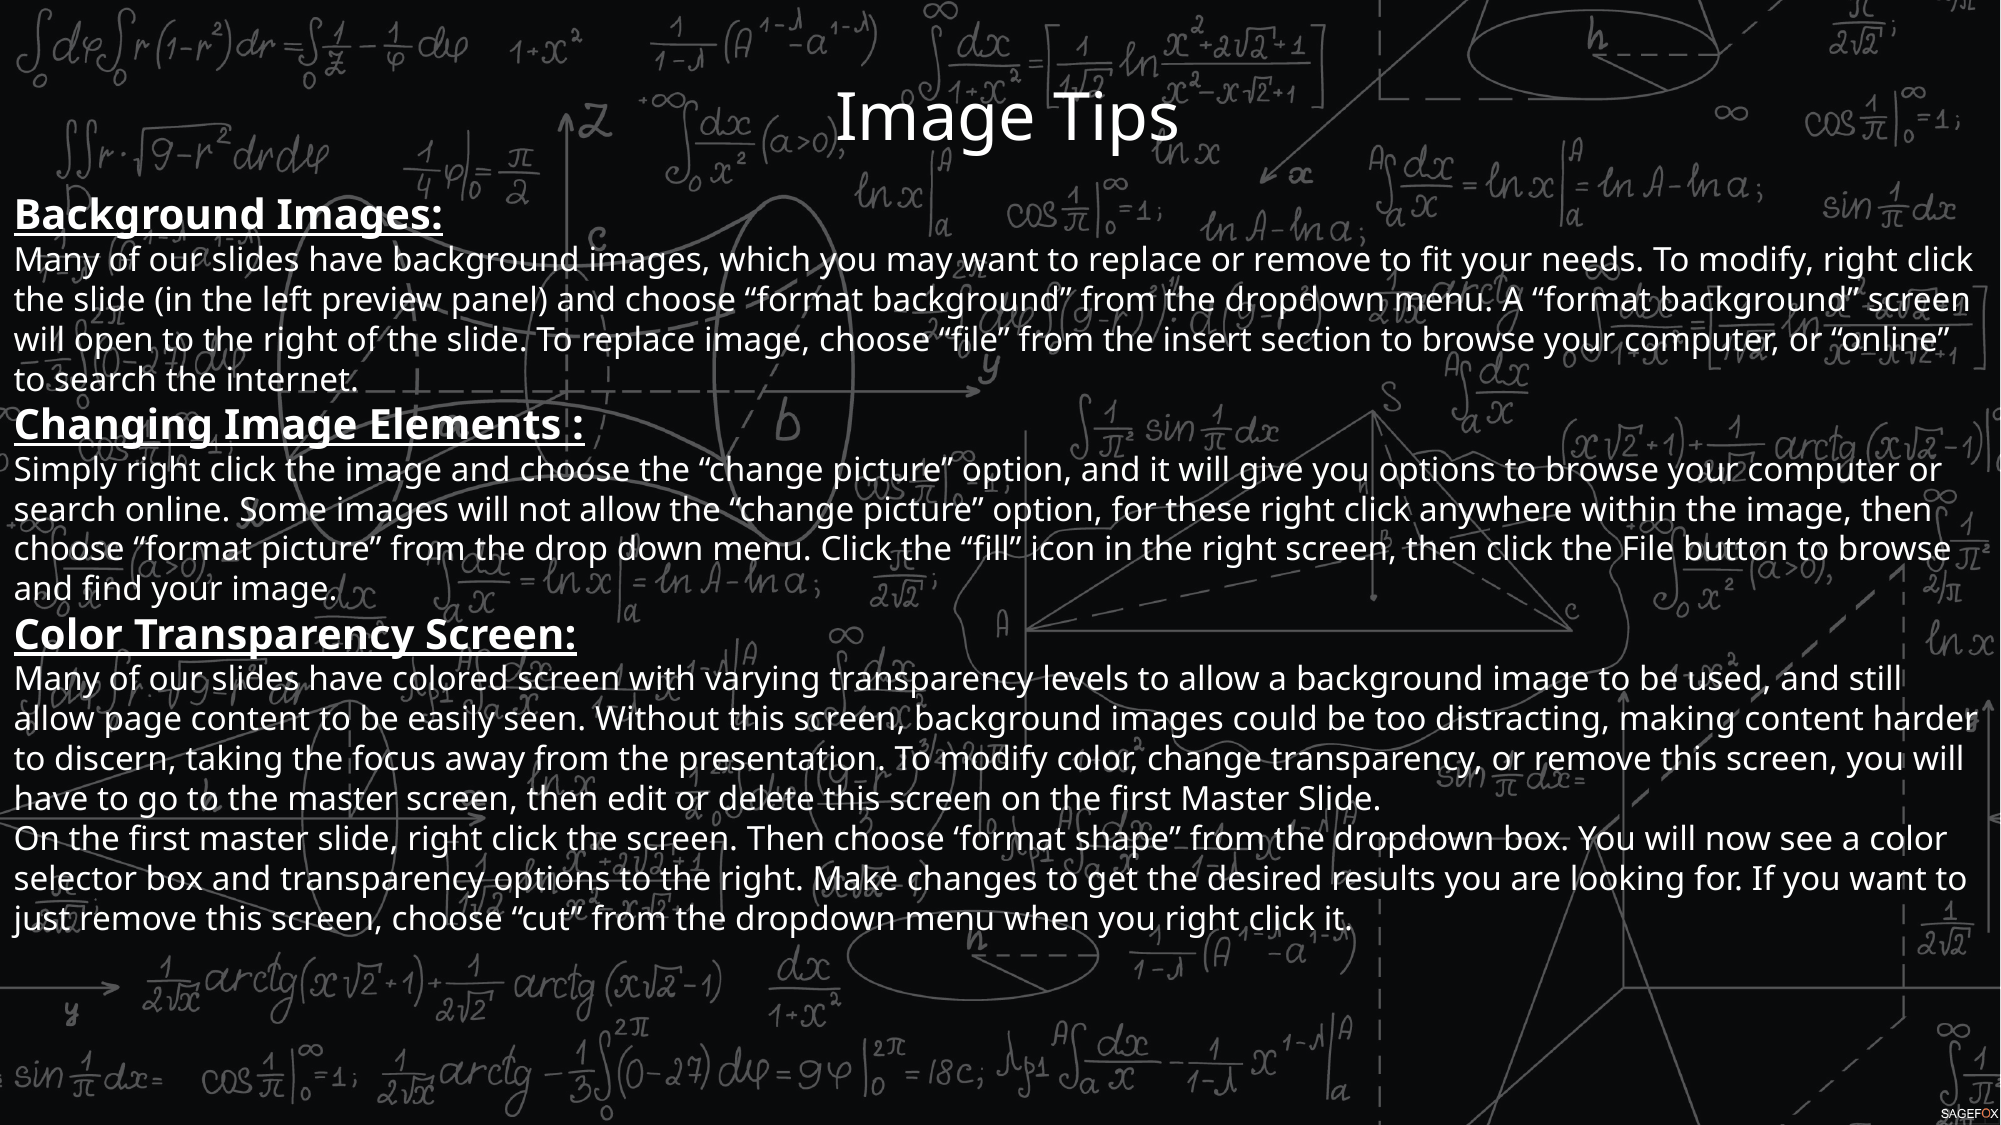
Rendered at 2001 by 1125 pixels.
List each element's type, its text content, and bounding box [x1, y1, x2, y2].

title Image Tips [597, 59, 1420, 177]
text_box Background Images: Many of our slides have background images, which you may want to replace or remove to fit your needs. To modify, right click the slide (in the left preview panel) and choose “format background” from the dropdown menu. A “format background” screen will open to the right of the slide. To replace image, choose “file” from the insert section to browse your computer, or “online” to search the internet. Changing Image Elements : Simply right click the image and choose the “change picture” option, and it will give you options to browse your computer or search online. Some images will not allow the “change picture” option, for these right click anywhere within the image, then choose “format picture” from the drop down menu. Click the “fill” icon in the right screen, then click the File button to browse and find your image. Color Transparency Screen: Many of our slides have colored screen with varying transparency levels to allow a background image to be used, and still allow page content to be easily seen. Without this screen, background images could be too distracting, making content harder to discern, taking the focus away from the presentation. To modify color, change transparency, or remove this screen, you will have to go to the master screen, then edit or delete this screen on the first Master Slide. On the first master slide, right click the screen. Then choose ‘format shape” from the dropdown box. You will now see a color selector box and transparency options to the right. Make changes to get the desired results you are looking for. If you want to just remove this screen, choose “cut” from the dropdown menu when you right click it. [0, 0, 2000, 1125]
